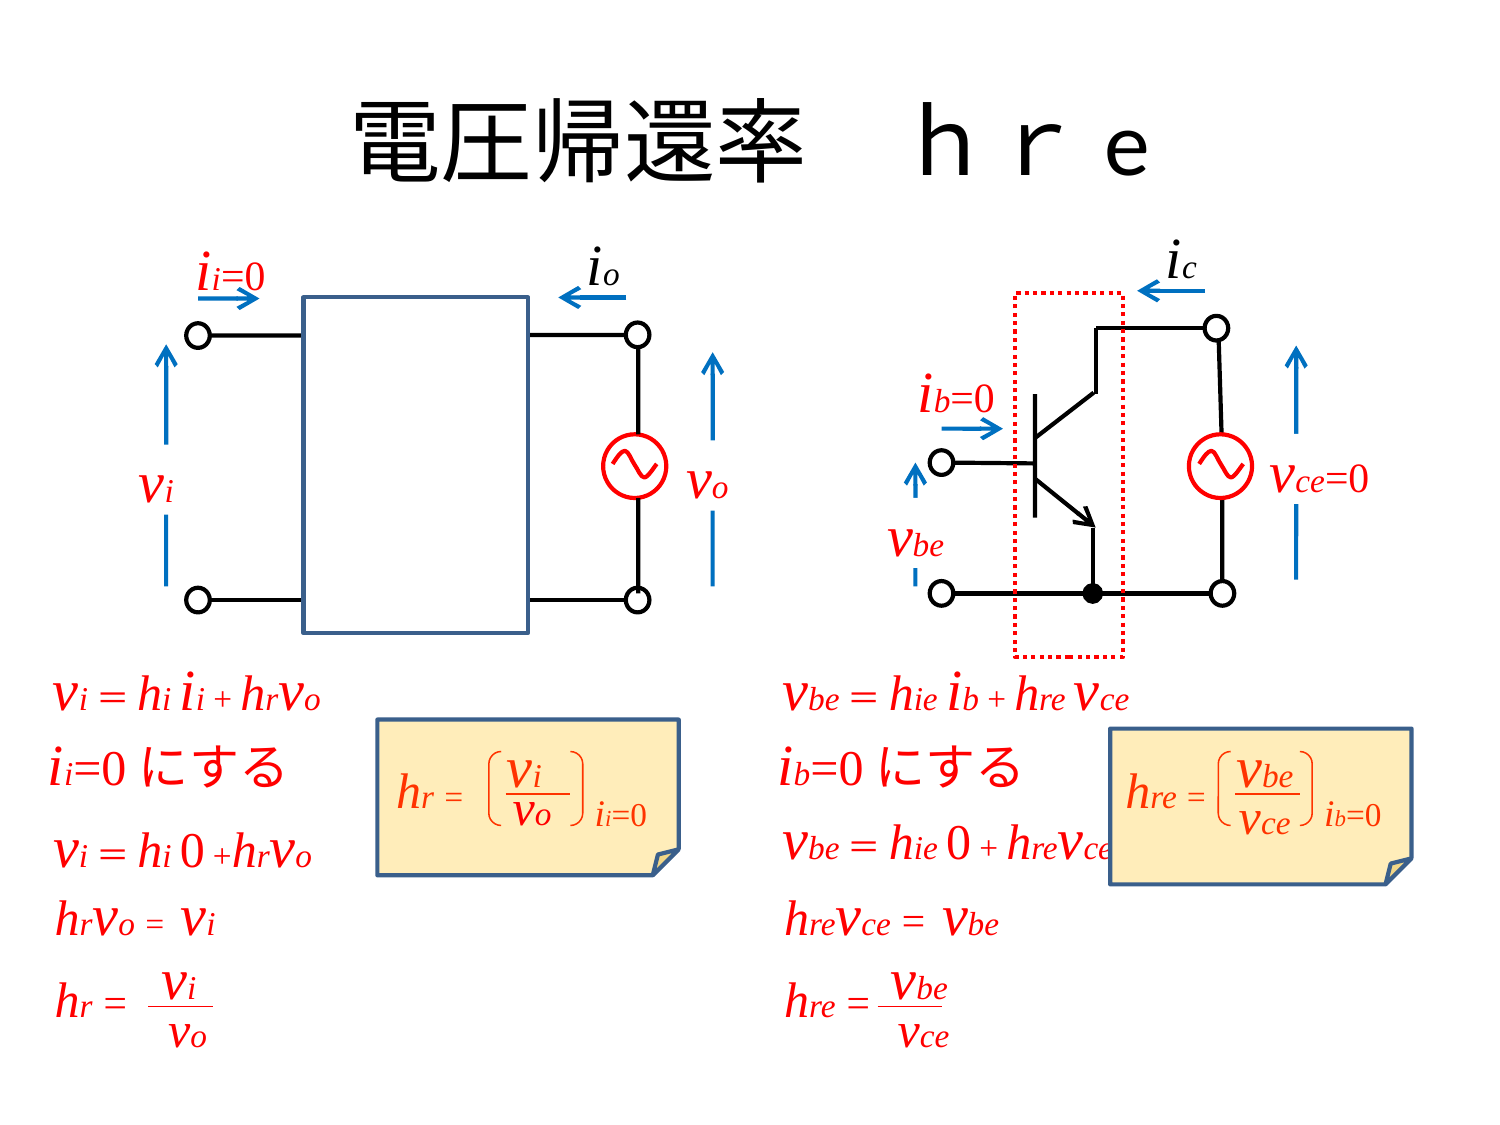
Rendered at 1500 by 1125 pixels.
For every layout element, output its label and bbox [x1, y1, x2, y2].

text_box [558, 233, 663, 309]
text_box [686, 352, 785, 587]
text_box [1269, 345, 1439, 580]
title [75, 45, 1425, 233]
text_box [184, 295, 669, 635]
text_box [52, 652, 682, 878]
text_box [782, 291, 1255, 723]
text_box [195, 233, 272, 310]
text_box [777, 726, 1048, 797]
text_box [1137, 279, 1206, 303]
text_box [138, 344, 215, 587]
text_box [1165, 233, 1242, 290]
text_box [47, 726, 318, 797]
text_box [782, 726, 1414, 1059]
text_box [53, 809, 337, 1059]
text_box [887, 462, 963, 587]
